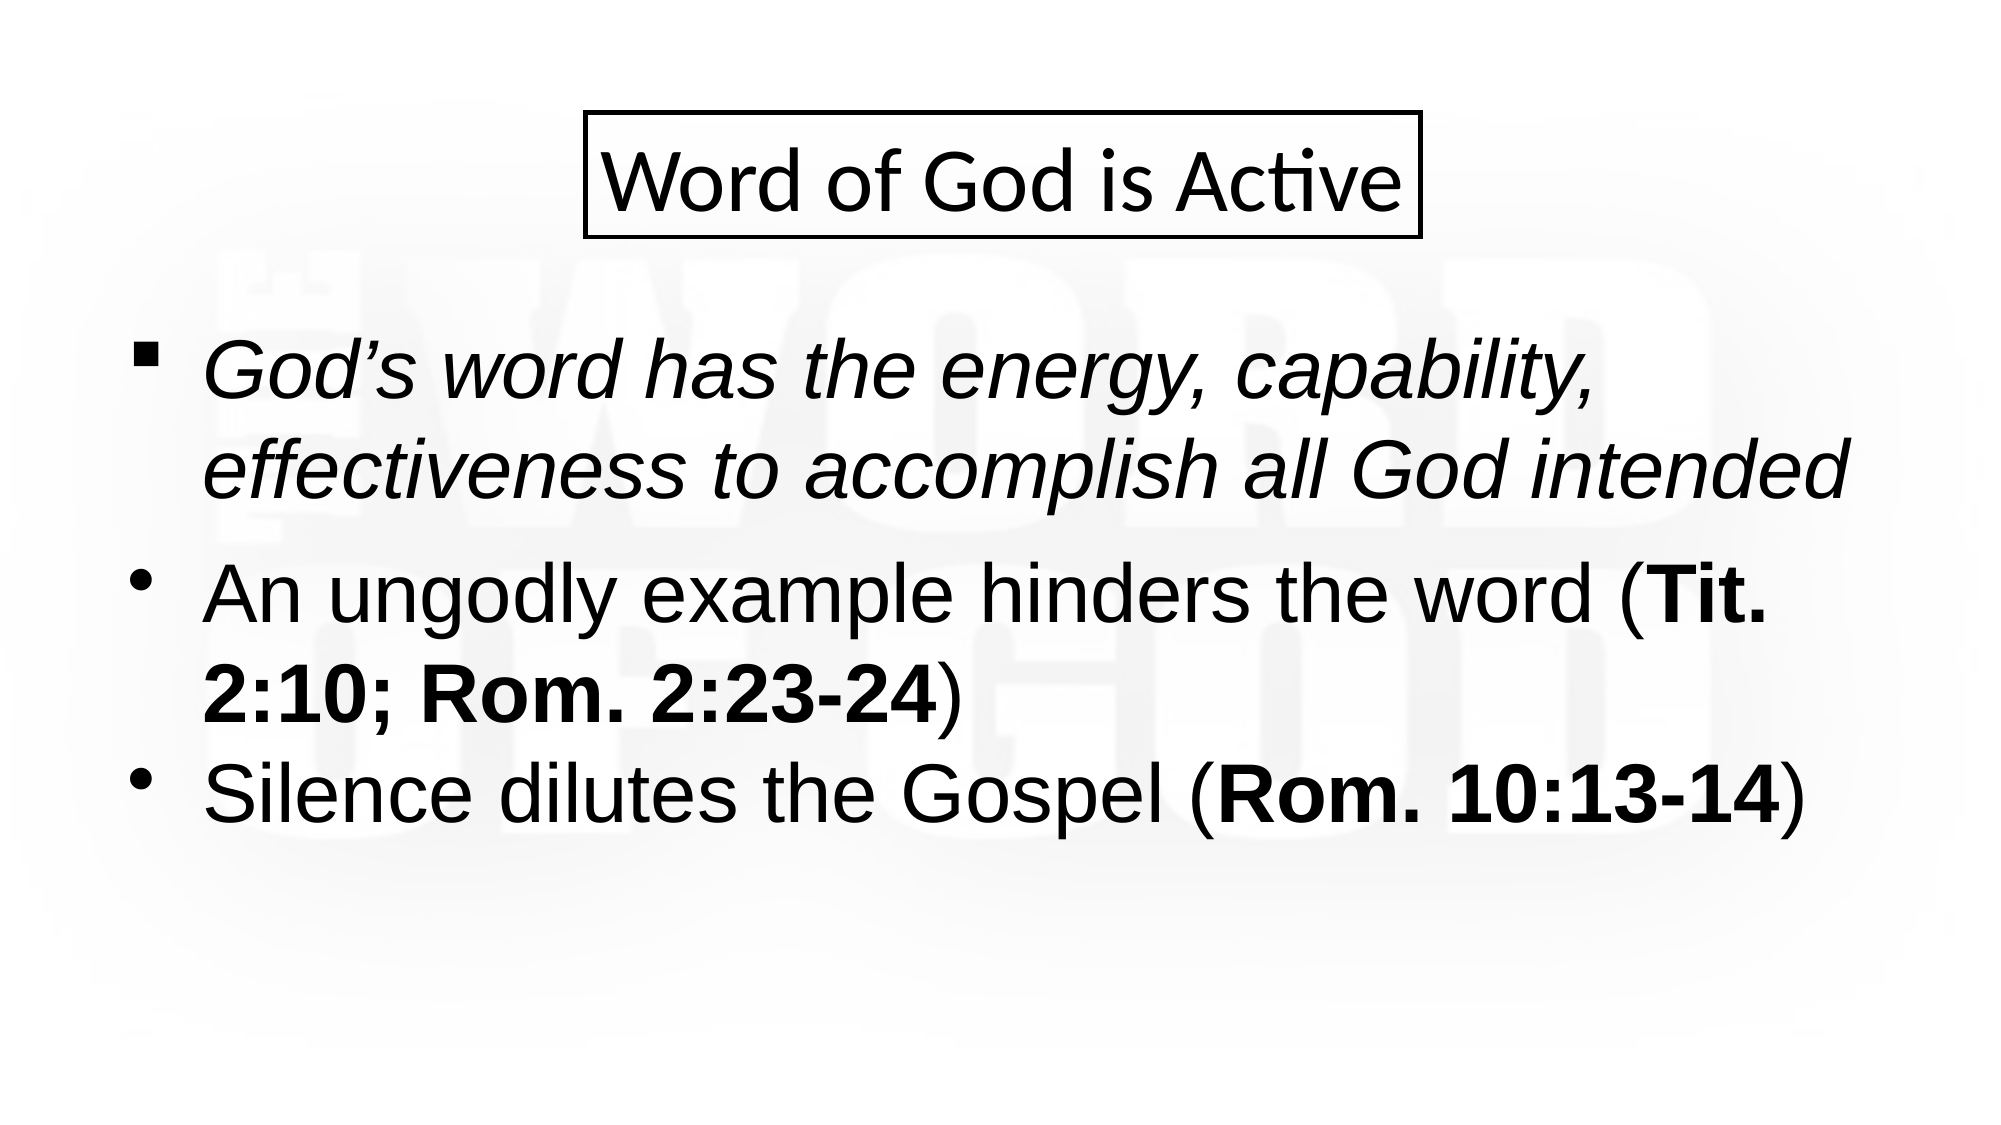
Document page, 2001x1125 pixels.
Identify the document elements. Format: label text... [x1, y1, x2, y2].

text_box Word of God is Active [585, 112, 1421, 238]
text_box God’s word has the energy, capability, effectiveness to accomplish all God intended [112, 307, 1900, 523]
text_box An ungodly example hinders the word (Tit. 2:10; Rom. 2:23-24) Silence dilutes the Gospel (Rom. 10:13-14) [112, 531, 1900, 847]
